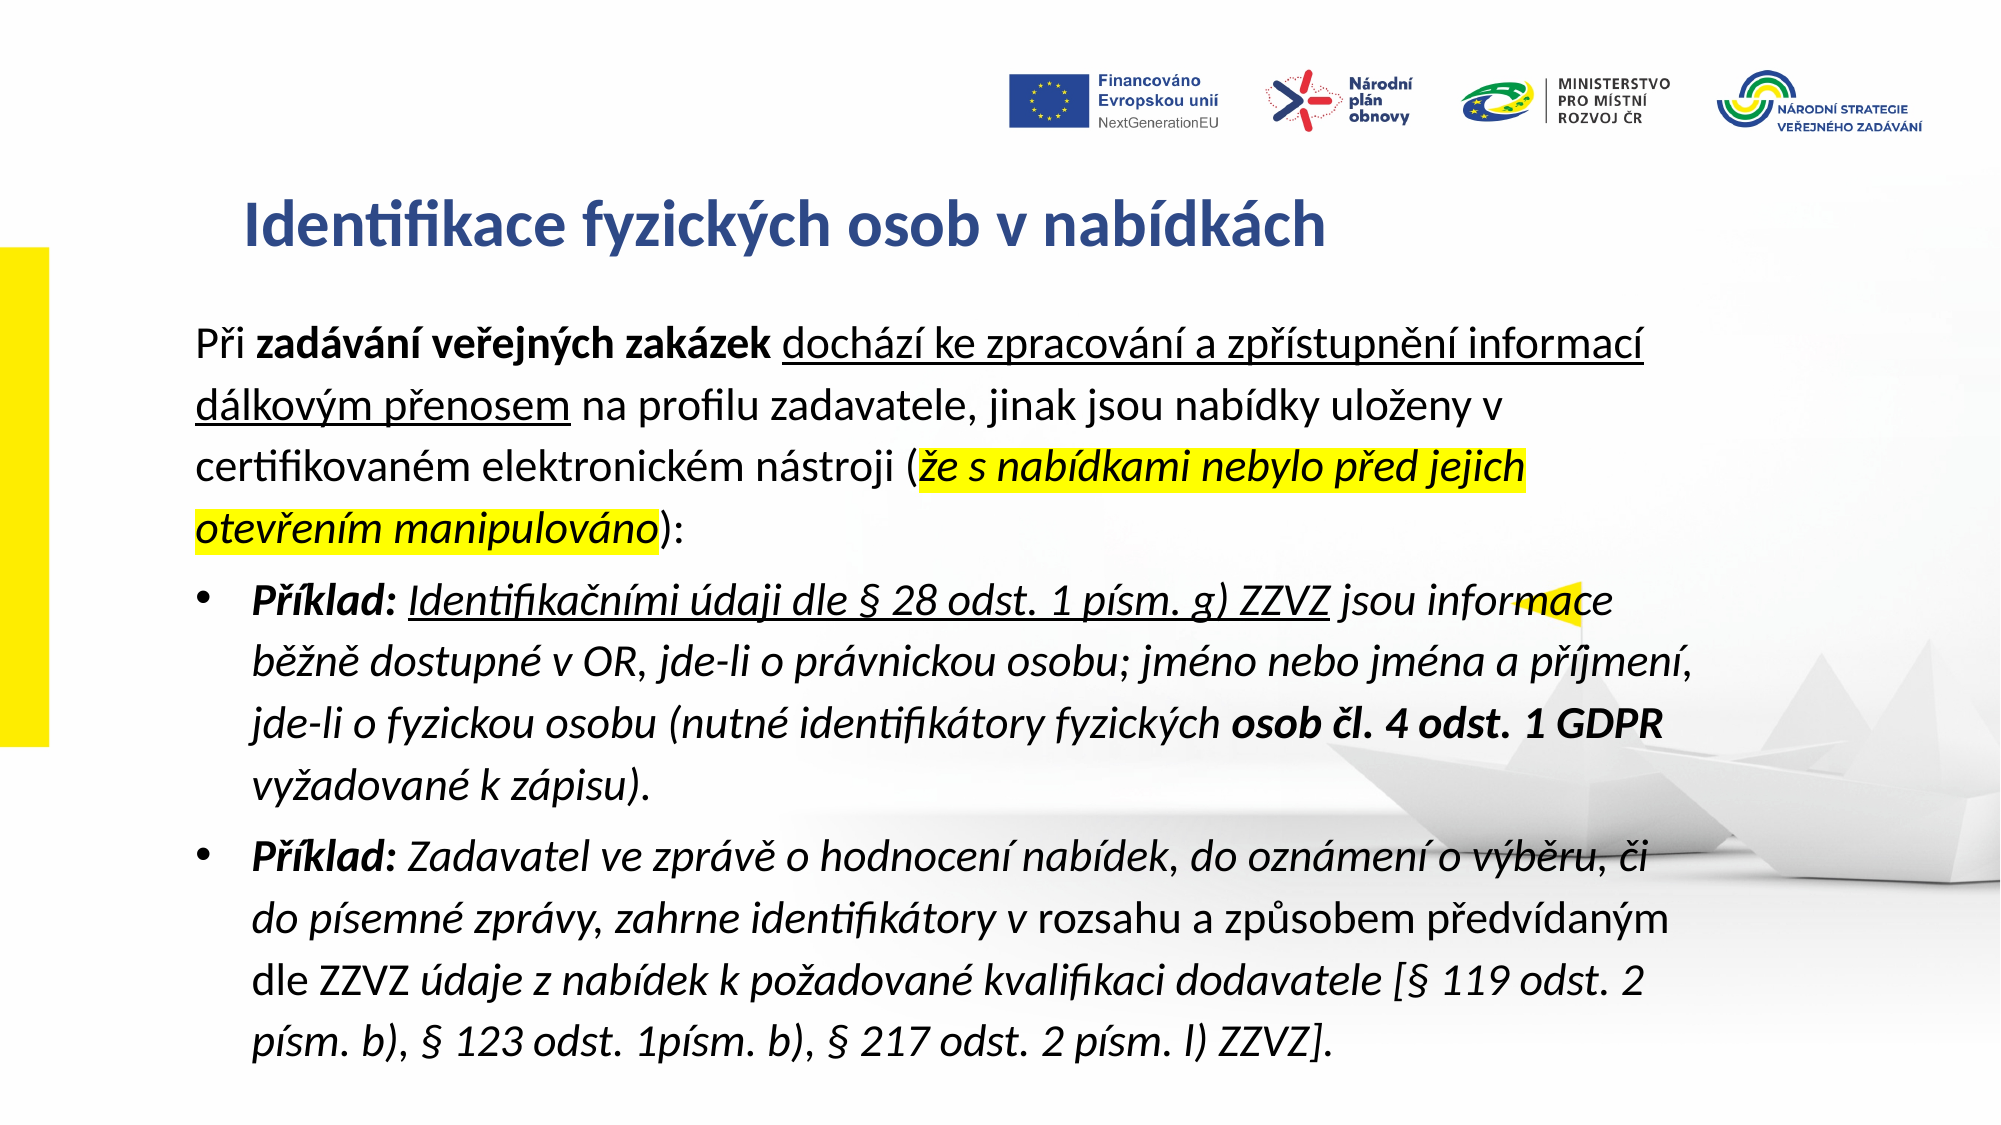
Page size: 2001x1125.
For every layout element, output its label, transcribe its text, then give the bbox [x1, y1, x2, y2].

picture [0, 0, 2001, 1125]
text_box Při zadávání veřejných zakázek dochází ke zpracování a zpřístupnění informací dálkovým přenosem na profilu zadavatele, jinak jsou nabídky uloženy v certifikovaném elektronickém nástroji (že s nabídkami nebylo před jejich otevřením manipulováno): Příklad: Identifikačními údaji dle § 28 odst. 1 písm. g) ZZVZ jsou informace běžně dostupné v OR, jde-li o právnickou osobu; jméno nebo jména a příjmení, jde-li o fyzickou osobu (nutné identifikátory fyzických osob čl. 4 odst. 1 GDPR vyžadované k zápisu). Příklad: Zadavatel ve zprávě o hodnocení nabídek, do oznámení o výběru, či do písemné zprávy, zahrne identifikátory v rozsahu a způsobem předvídaným dle ZZVZ údaje z nabídek k požadované kvalifikaci dodavatele [§ 119 odst. 2 písm. b), § 123 odst. 1písm. b), § 217 odst. 2 písm. l) ZZVZ]. [180, 298, 1713, 1074]
text_box Identifikace fyzických osob v nabídkách [228, 172, 1820, 268]
